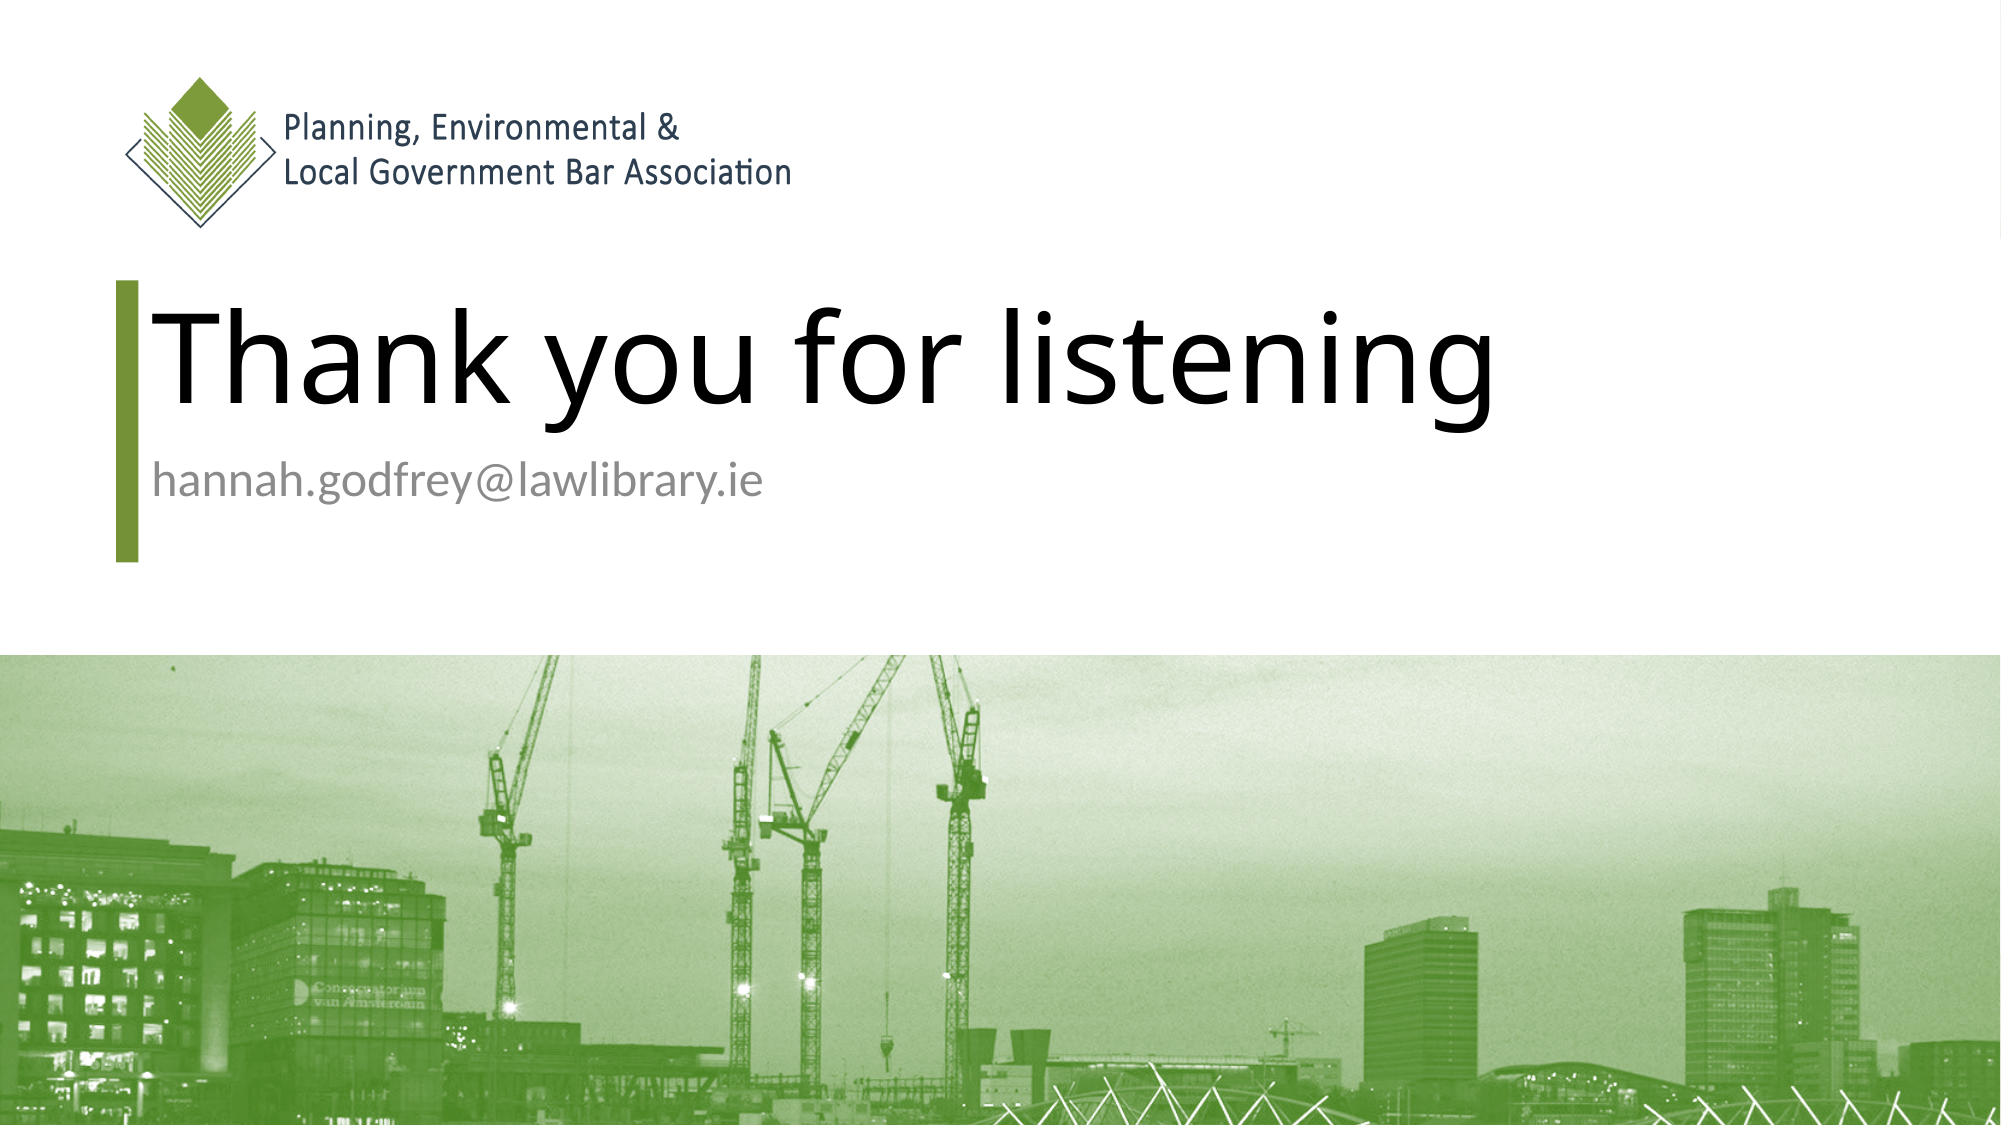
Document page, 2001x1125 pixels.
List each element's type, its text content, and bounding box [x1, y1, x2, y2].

picture [116, 42, 793, 280]
title Thank you for listening [136, 246, 1862, 439]
list hannah.godfrey@lawlibrary.ie [136, 446, 1862, 610]
